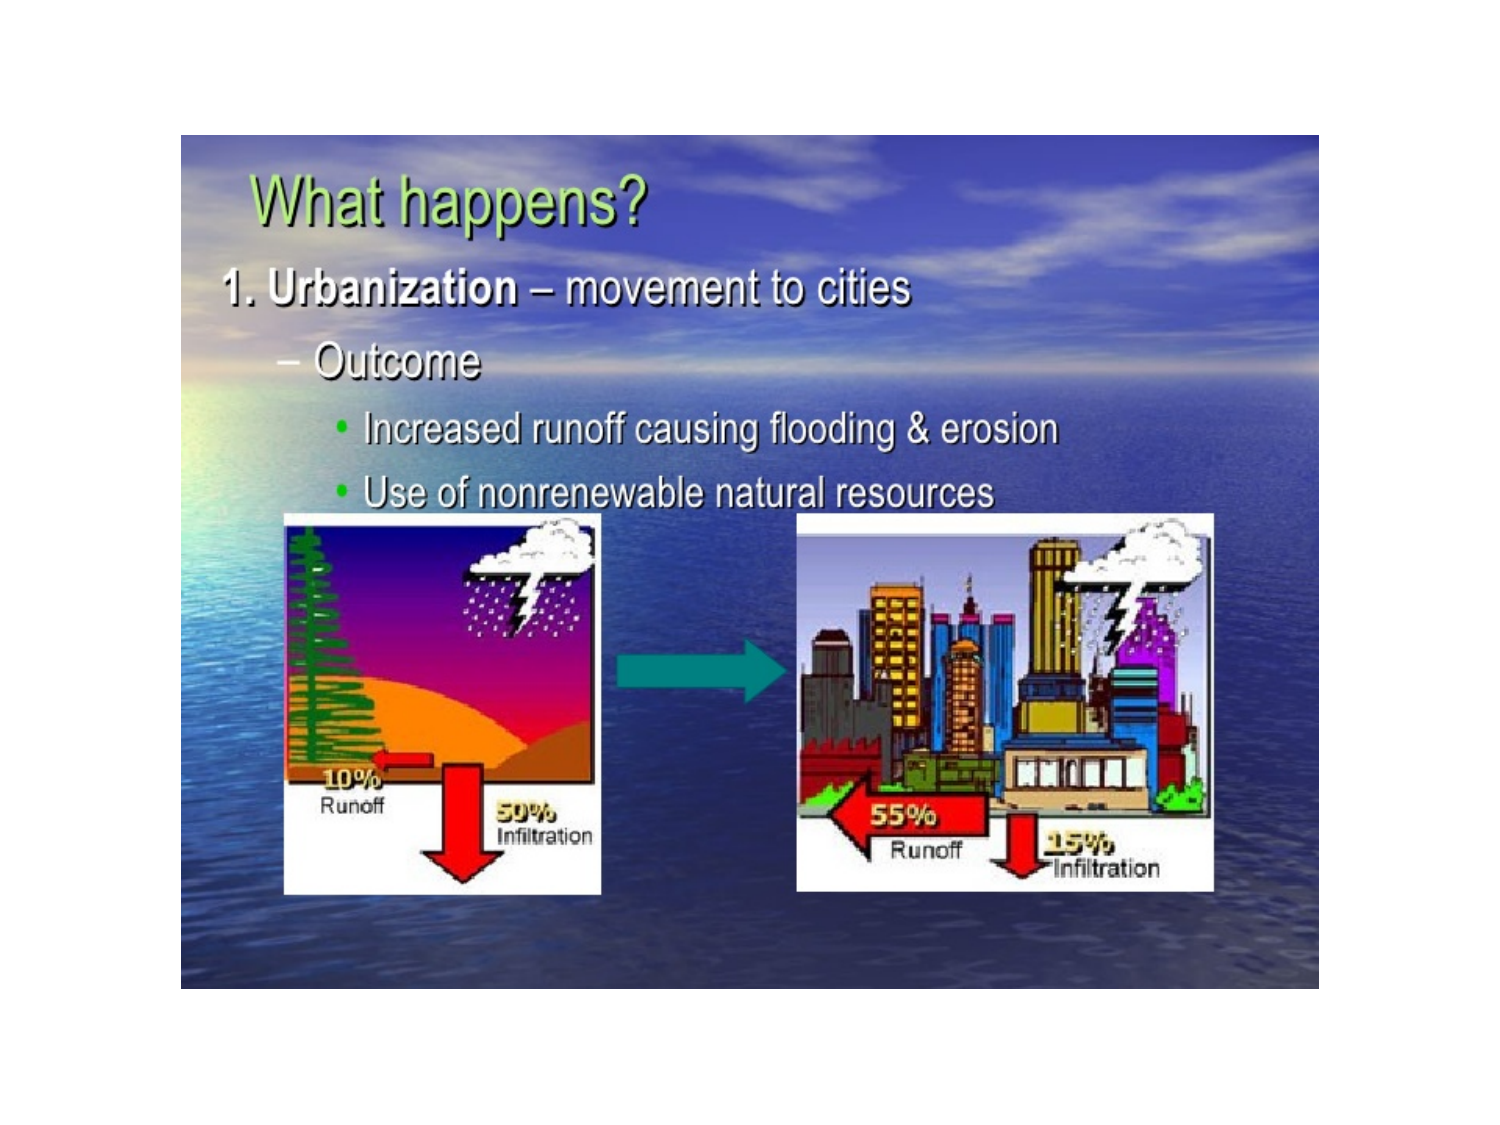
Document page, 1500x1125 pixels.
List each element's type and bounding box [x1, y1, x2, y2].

picture [180, 135, 1319, 990]
